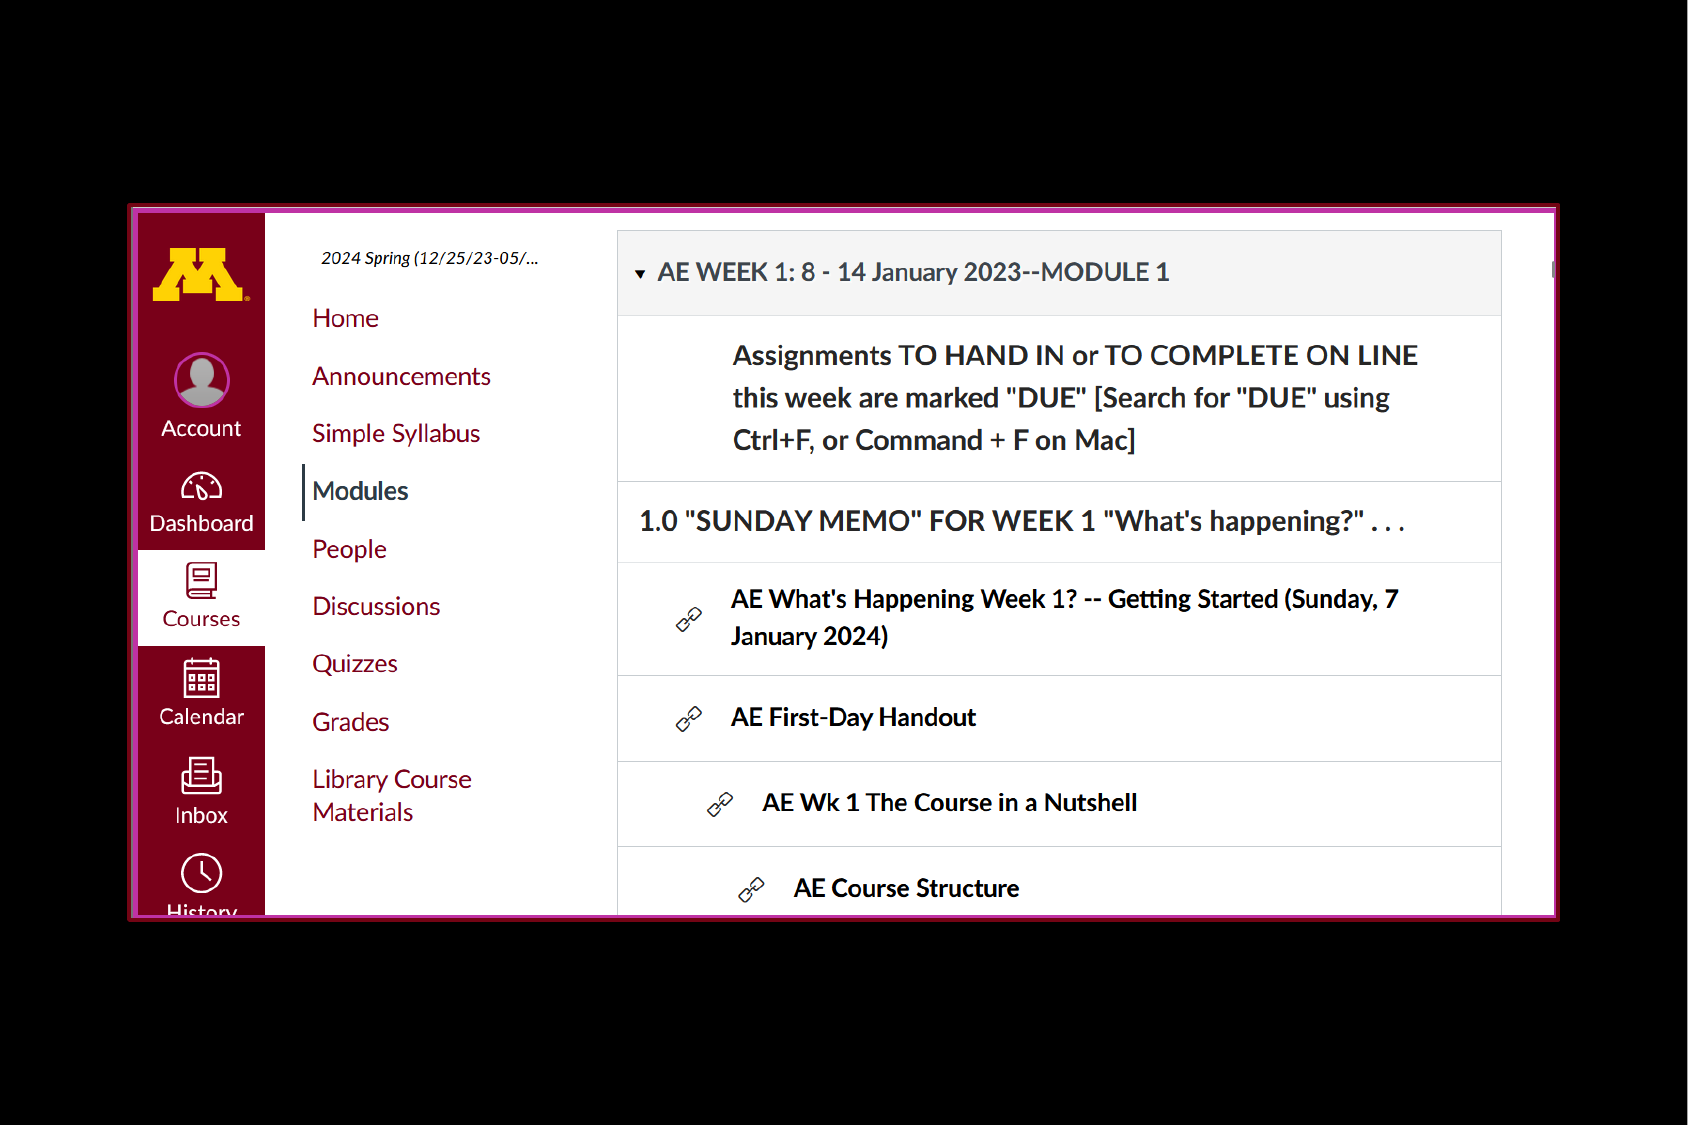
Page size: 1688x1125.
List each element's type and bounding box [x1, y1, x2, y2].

picture [130, 206, 1557, 918]
